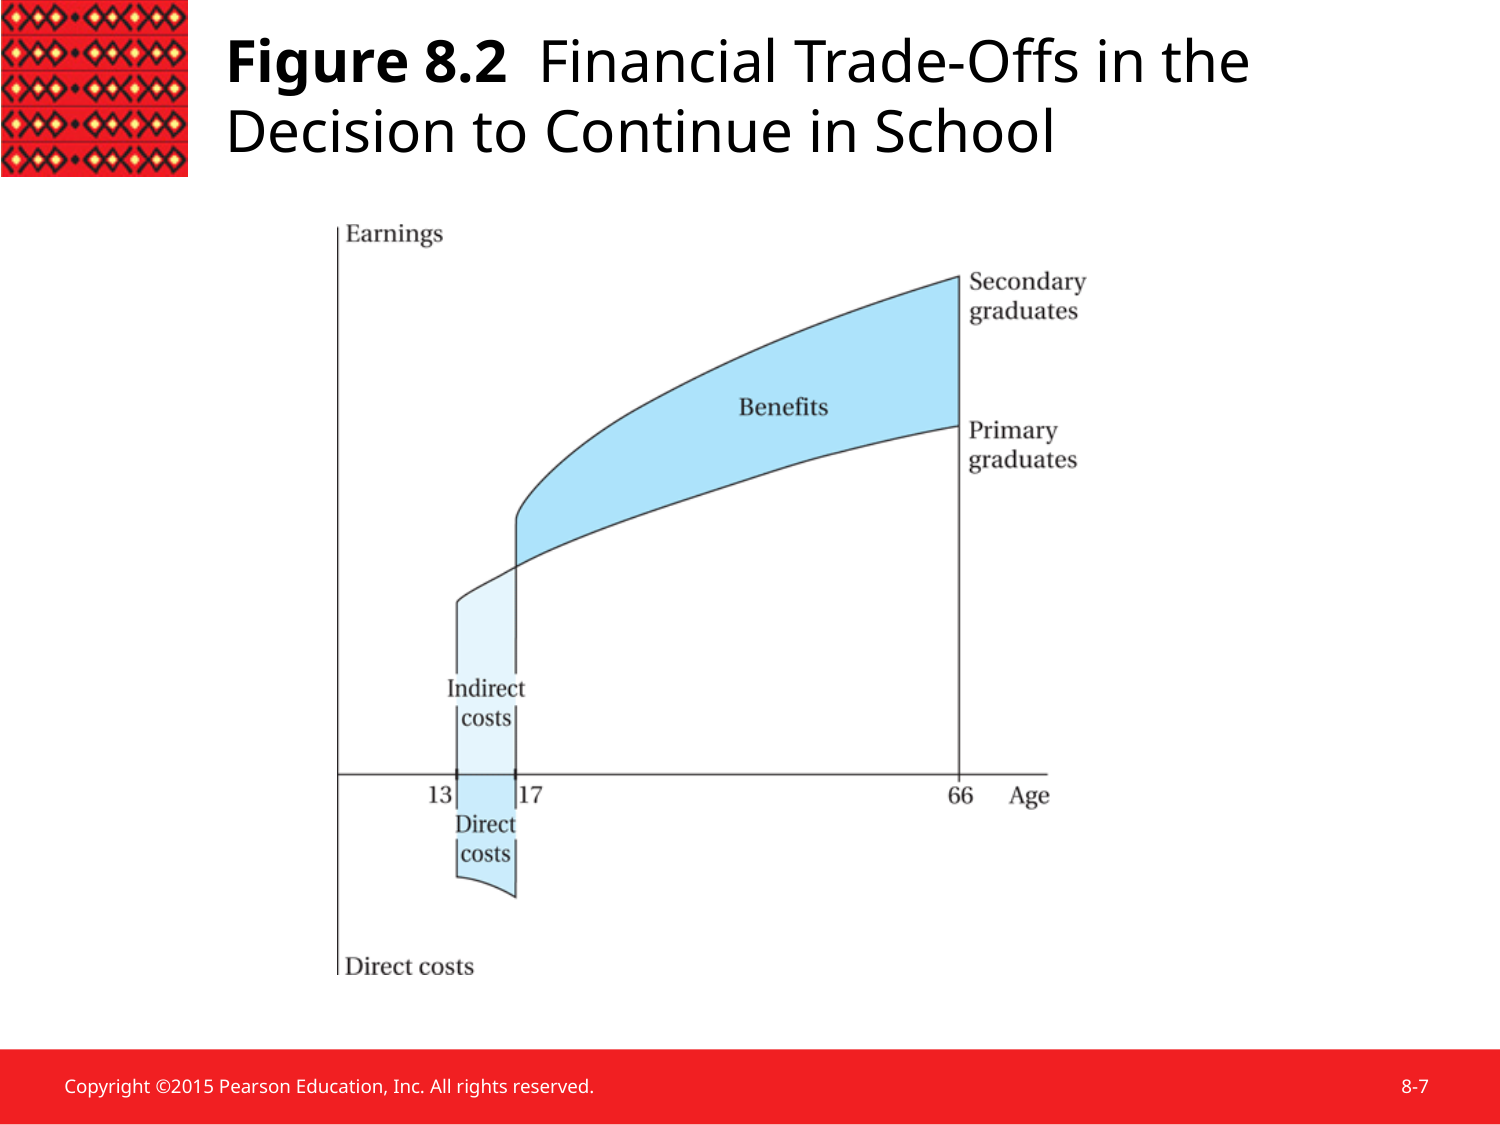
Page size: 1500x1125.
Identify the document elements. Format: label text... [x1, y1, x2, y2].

title Figure 8.2 Financial Trade-Offs in the Decision to Continue in School [225, 0, 1463, 188]
picture [337, 224, 1087, 976]
picture [1, 0, 188, 177]
